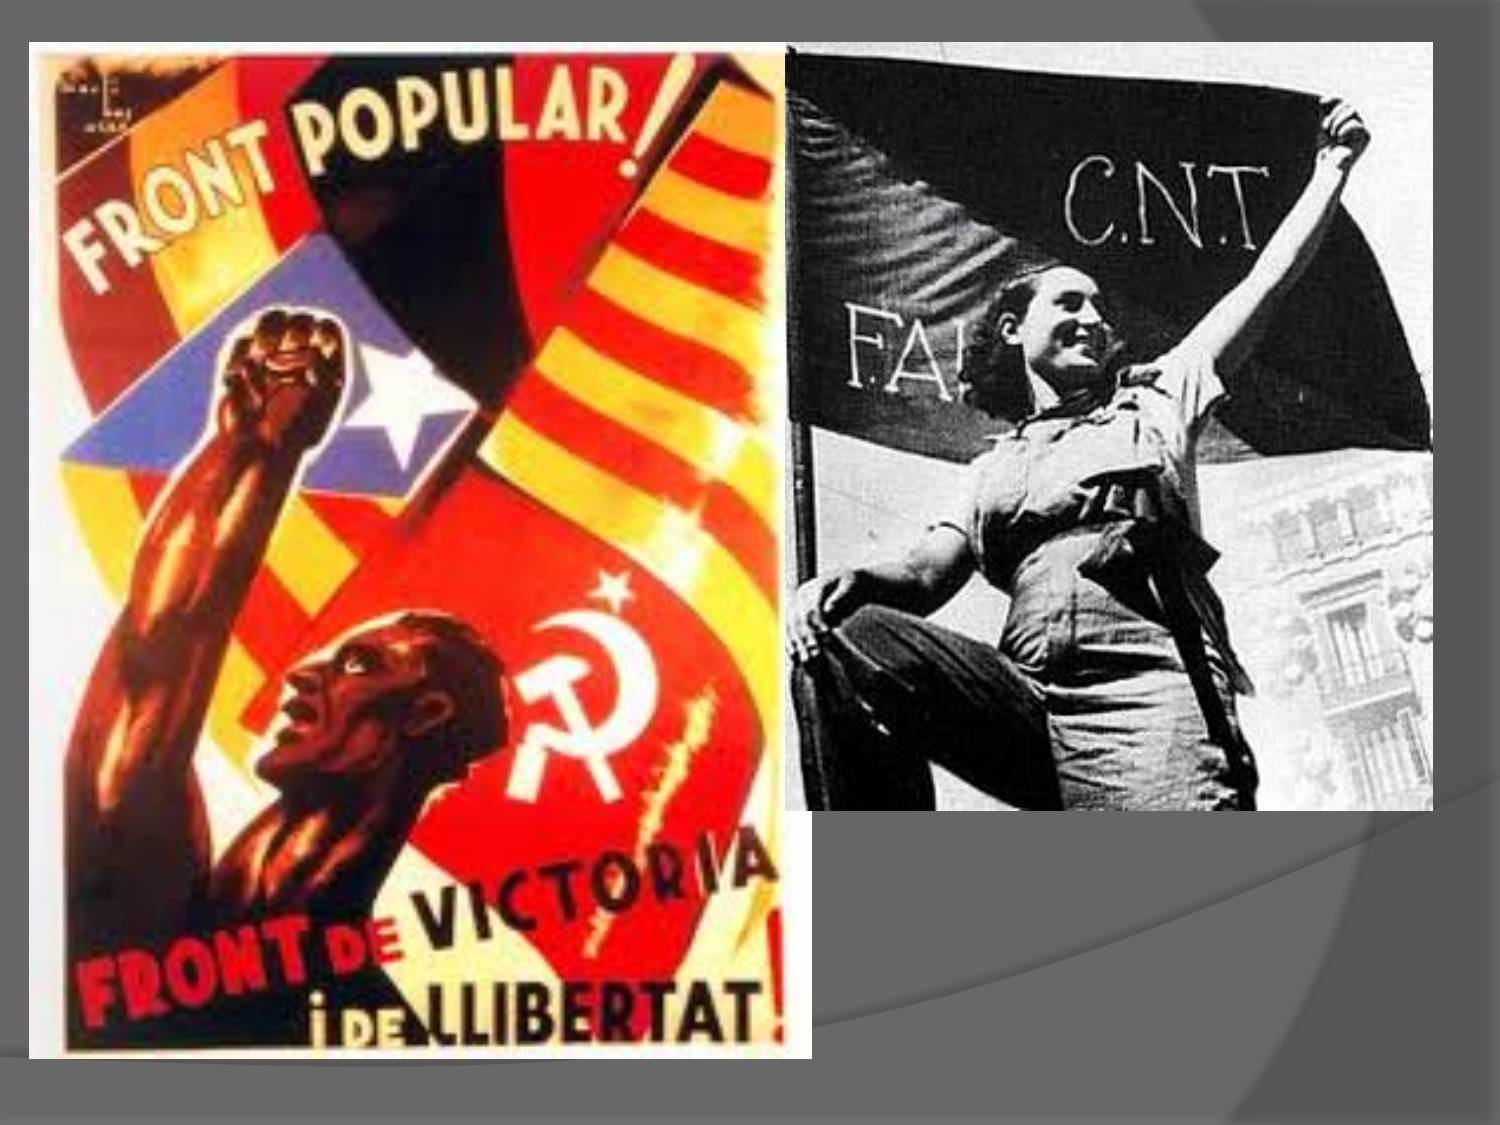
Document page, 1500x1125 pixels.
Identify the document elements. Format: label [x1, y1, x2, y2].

list [29, 42, 812, 1059]
picture [785, 42, 1434, 811]
